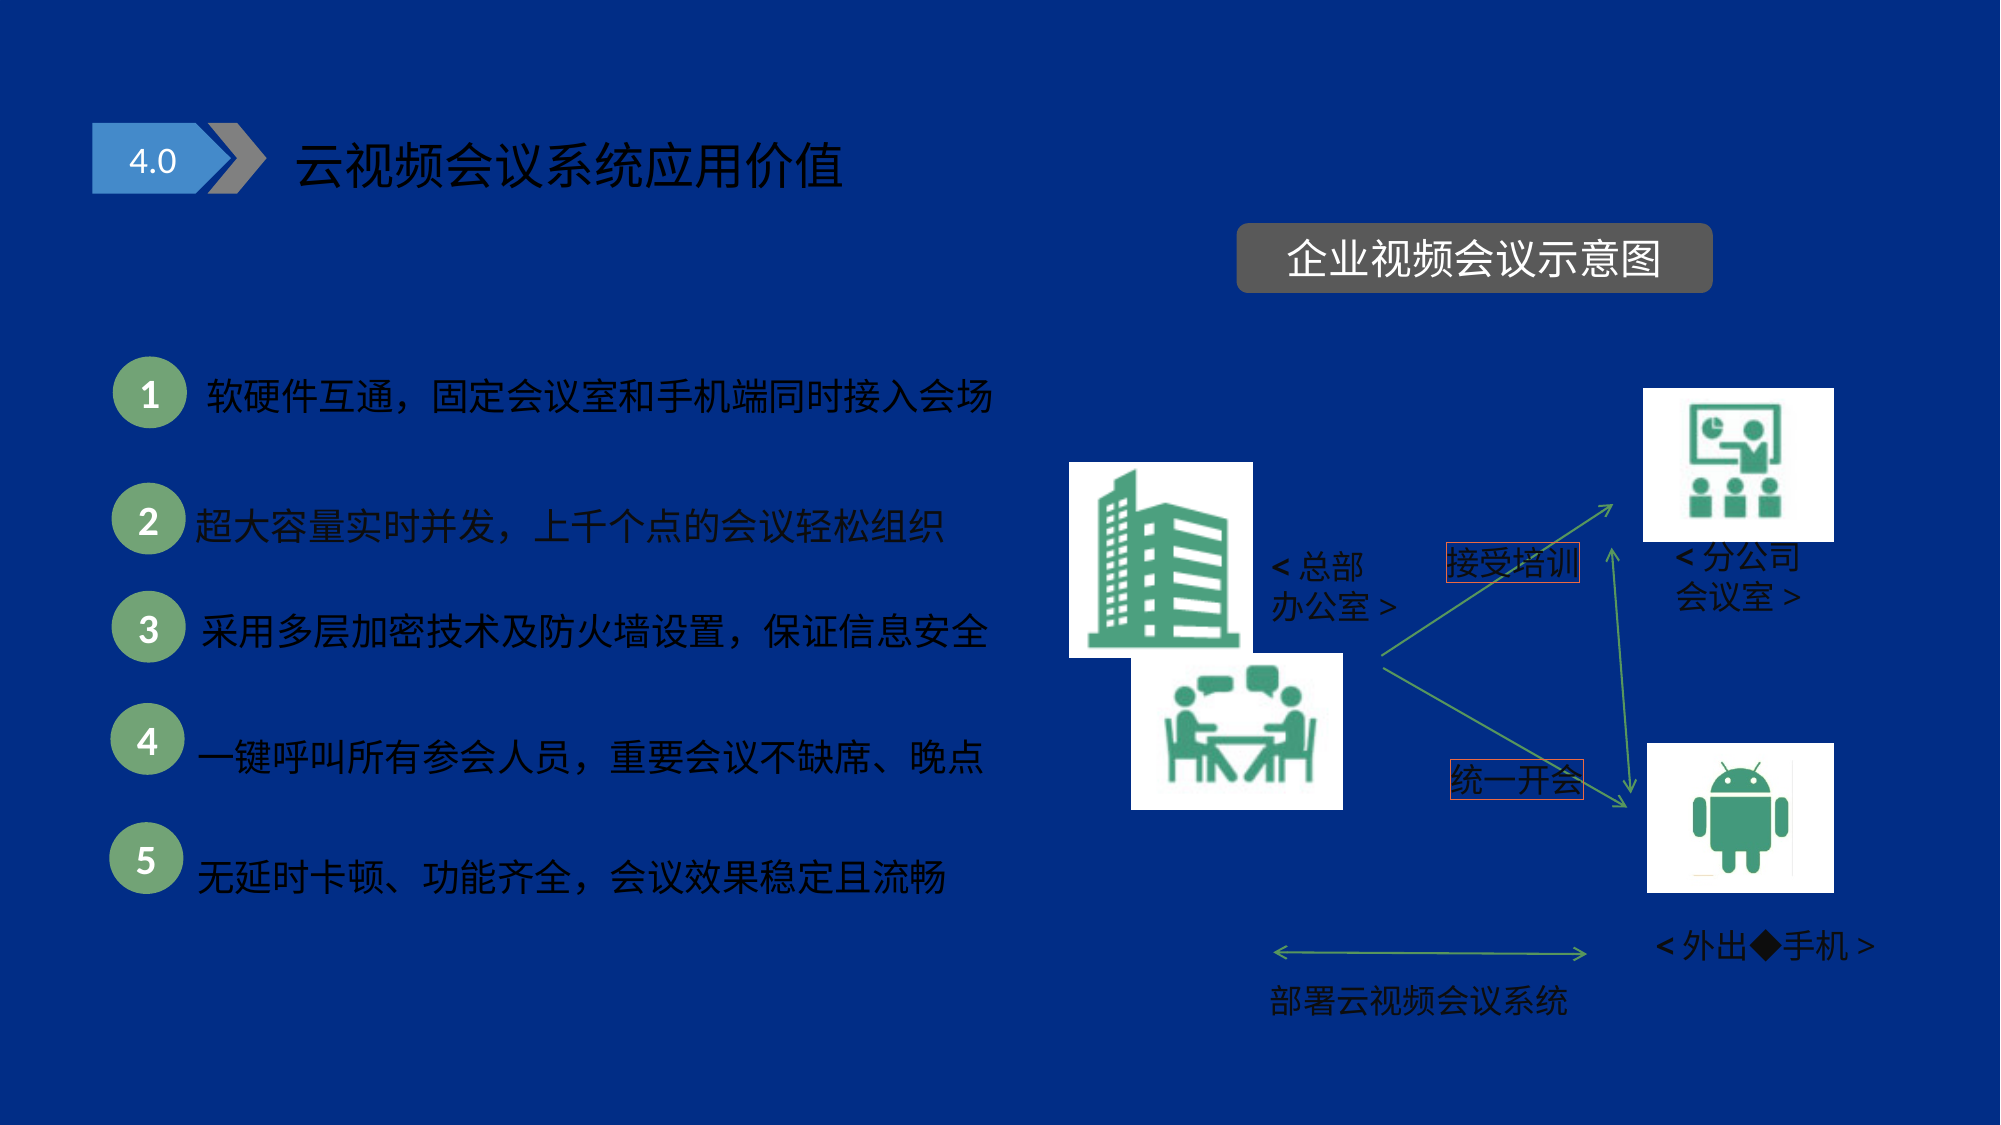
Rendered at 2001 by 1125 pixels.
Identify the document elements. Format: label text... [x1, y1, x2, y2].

text_box 4 [108, 700, 187, 777]
text_box 4.0 [90, 120, 233, 196]
text_box 云视频会议系统应用价值 [294, 134, 845, 255]
picture [1642, 387, 1834, 542]
text_box 3 [109, 588, 188, 665]
text_box <外出◆手机> [1655, 924, 1889, 965]
text_box [205, 120, 269, 196]
text_box 1 [110, 354, 190, 431]
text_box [1272, 951, 1588, 955]
text_box <分公司 会议室> [1675, 552, 1802, 617]
text_box 采用多层加密技术及防火墙设置，保证信息安全 [201, 607, 990, 653]
text_box 5 [107, 820, 186, 897]
text_box 2 [109, 480, 188, 557]
picture [1069, 462, 1343, 810]
text_box 软硬件互通，固定会议室和手机端同时接入会场 [205, 373, 994, 419]
text_box 无延时卡顿、功能齐全，会议效果稳定且流畅 [197, 831, 1049, 900]
text_box 一键呼叫所有参会人员，重要会议不缺席、晚点 [197, 711, 1125, 780]
text_box <总部 办公室> [1271, 545, 1374, 626]
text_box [1380, 503, 1614, 657]
text_box 企业视频会议示意图 [1234, 221, 1715, 296]
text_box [1497, 660, 1745, 681]
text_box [1382, 667, 1628, 809]
text_box 超大容量实时并发，上千个点的会议轻松组织 [195, 502, 947, 548]
picture [1646, 743, 1835, 894]
text_box 部署云视频会议系统 [1269, 980, 1570, 1021]
